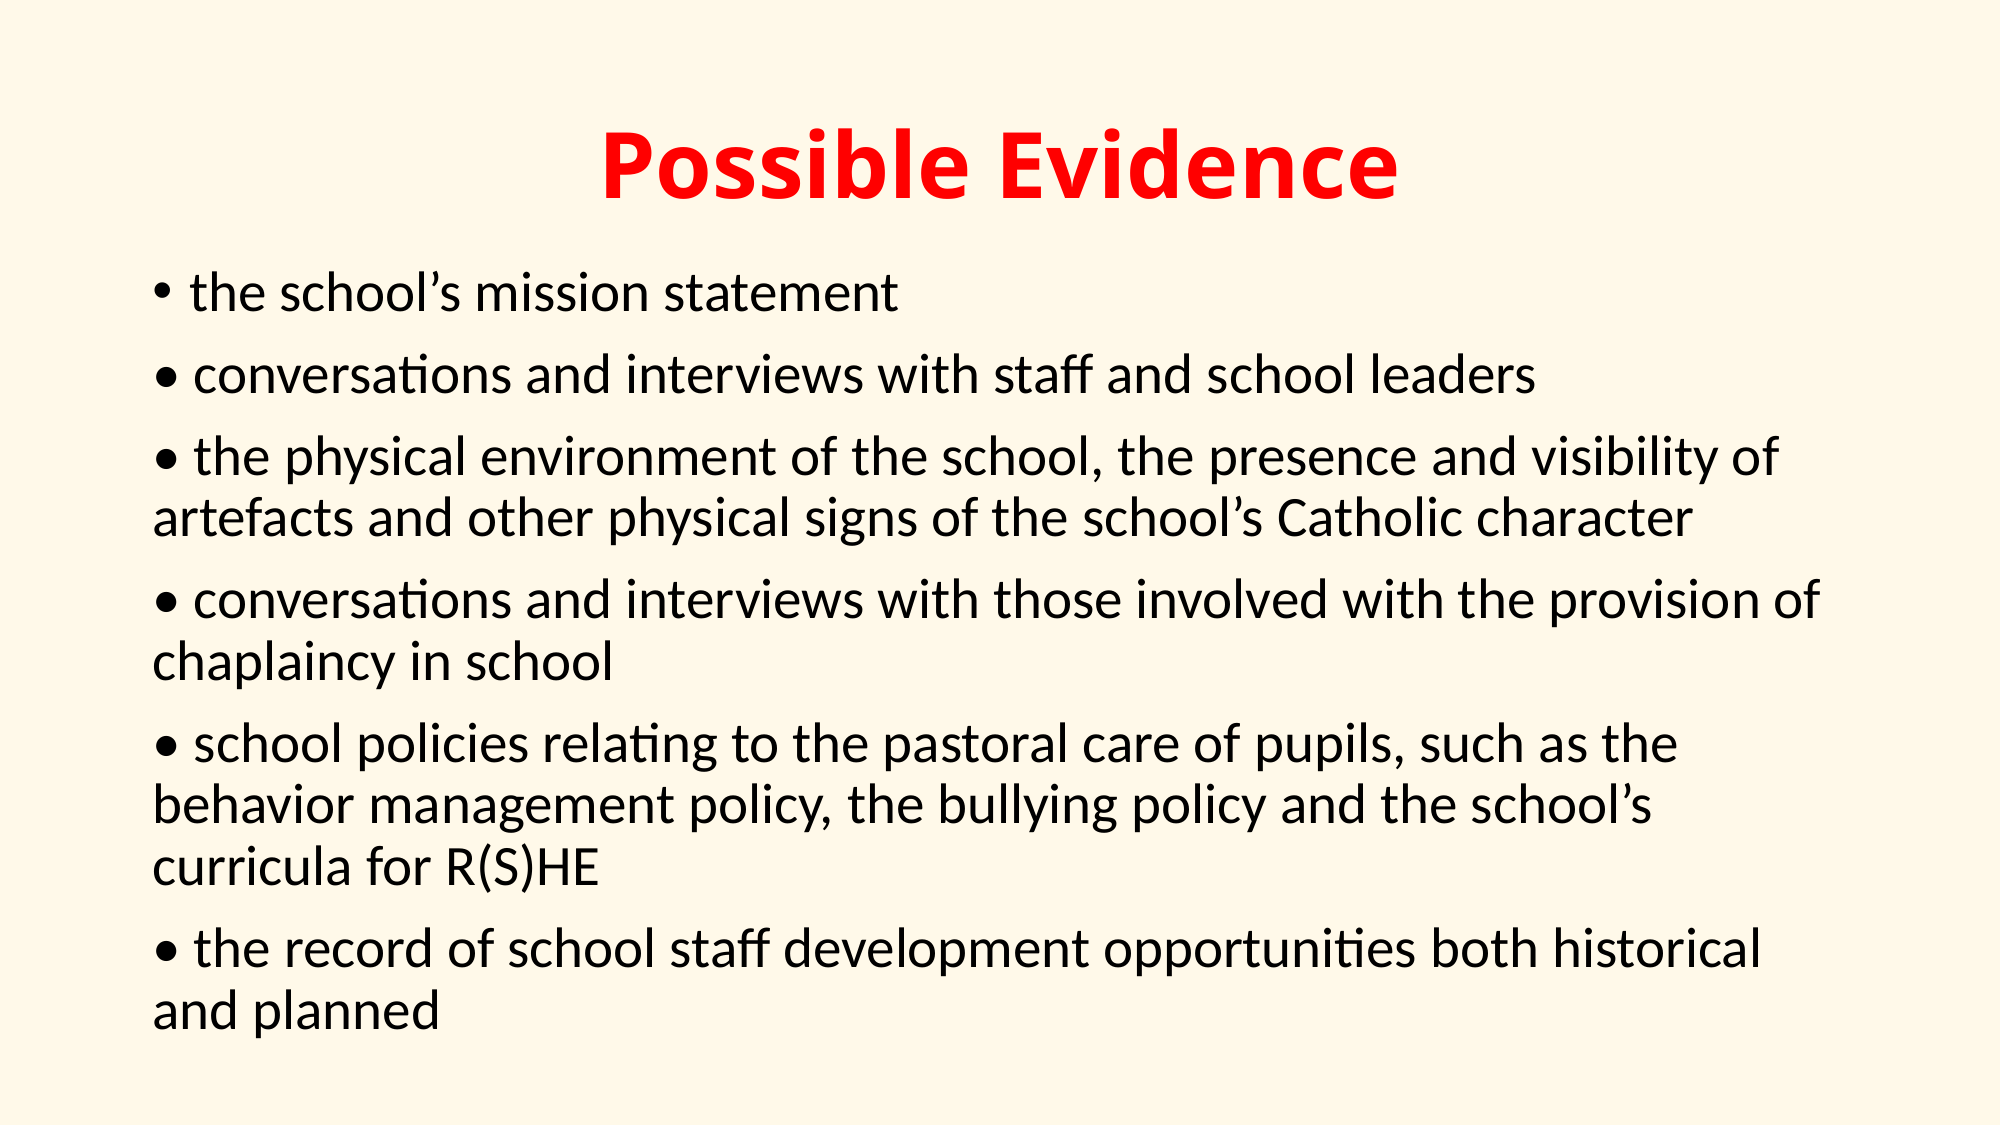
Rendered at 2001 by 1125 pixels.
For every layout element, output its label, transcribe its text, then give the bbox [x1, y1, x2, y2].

list the school’s mission statement • conversations and interviews with staff and school leaders • the physical environment of the school, the presence and visibility of artefacts and other physical signs of the school’s Catholic character • conversations and interviews with those involved with the provision of chaplaincy in school • school policies relating to the pastoral care of pupils, such as the behavior management policy, the bullying policy and the school’s curricula for R(S)HE • the record of school staff development opportunities both historical and planned [137, 254, 1863, 1050]
title Possible Evidence [137, 59, 1863, 254]
